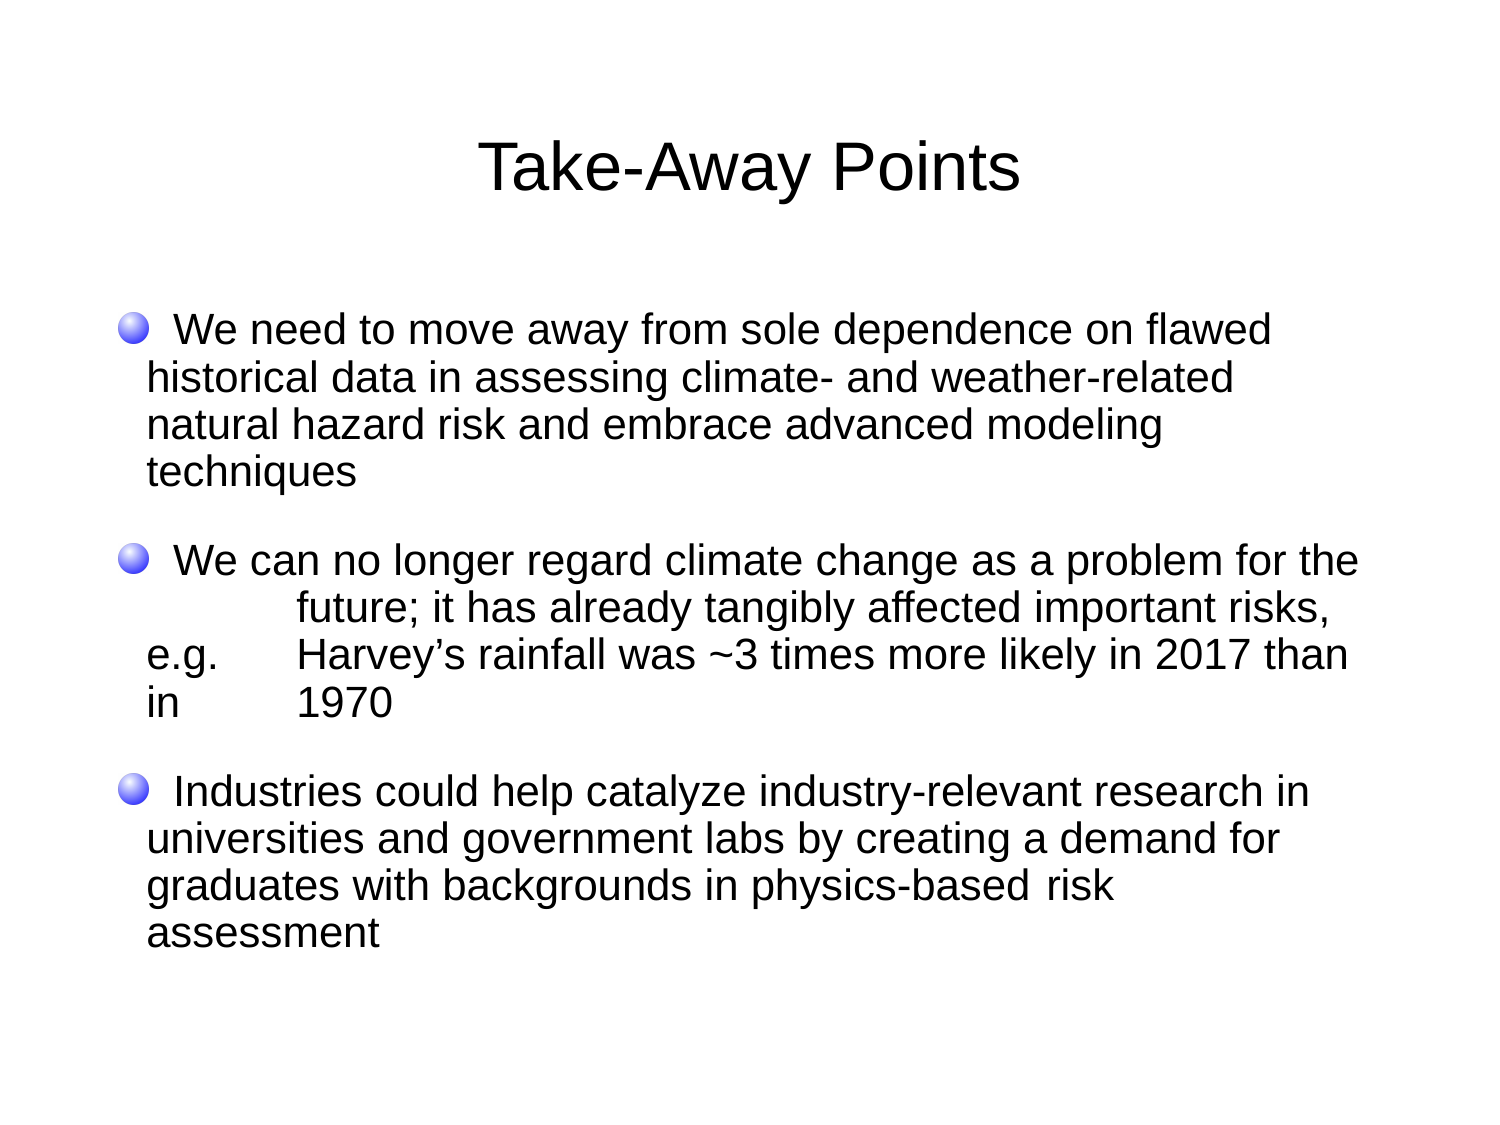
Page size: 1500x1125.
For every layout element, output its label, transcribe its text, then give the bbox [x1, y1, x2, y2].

title Take-Away Points [103, 59, 1397, 278]
picture [118, 773, 149, 805]
picture [118, 543, 149, 574]
list We need to move away from sole dependence on flawed historical data in assessing climate- and weather-related natural hazard risk and embrace advanced modeling techniques We can no longer regard climate change as a problem for the future; it has already tangibly affected important risks, e.g. Harvey’s rainfall was ~3 times more likely in 2017 than in 1970 Industries could help catalyze industry-relevant research in universities and government labs by creating a demand for graduates with backgrounds in physics-based risk assessment [103, 299, 1397, 1014]
picture [118, 312, 149, 344]
